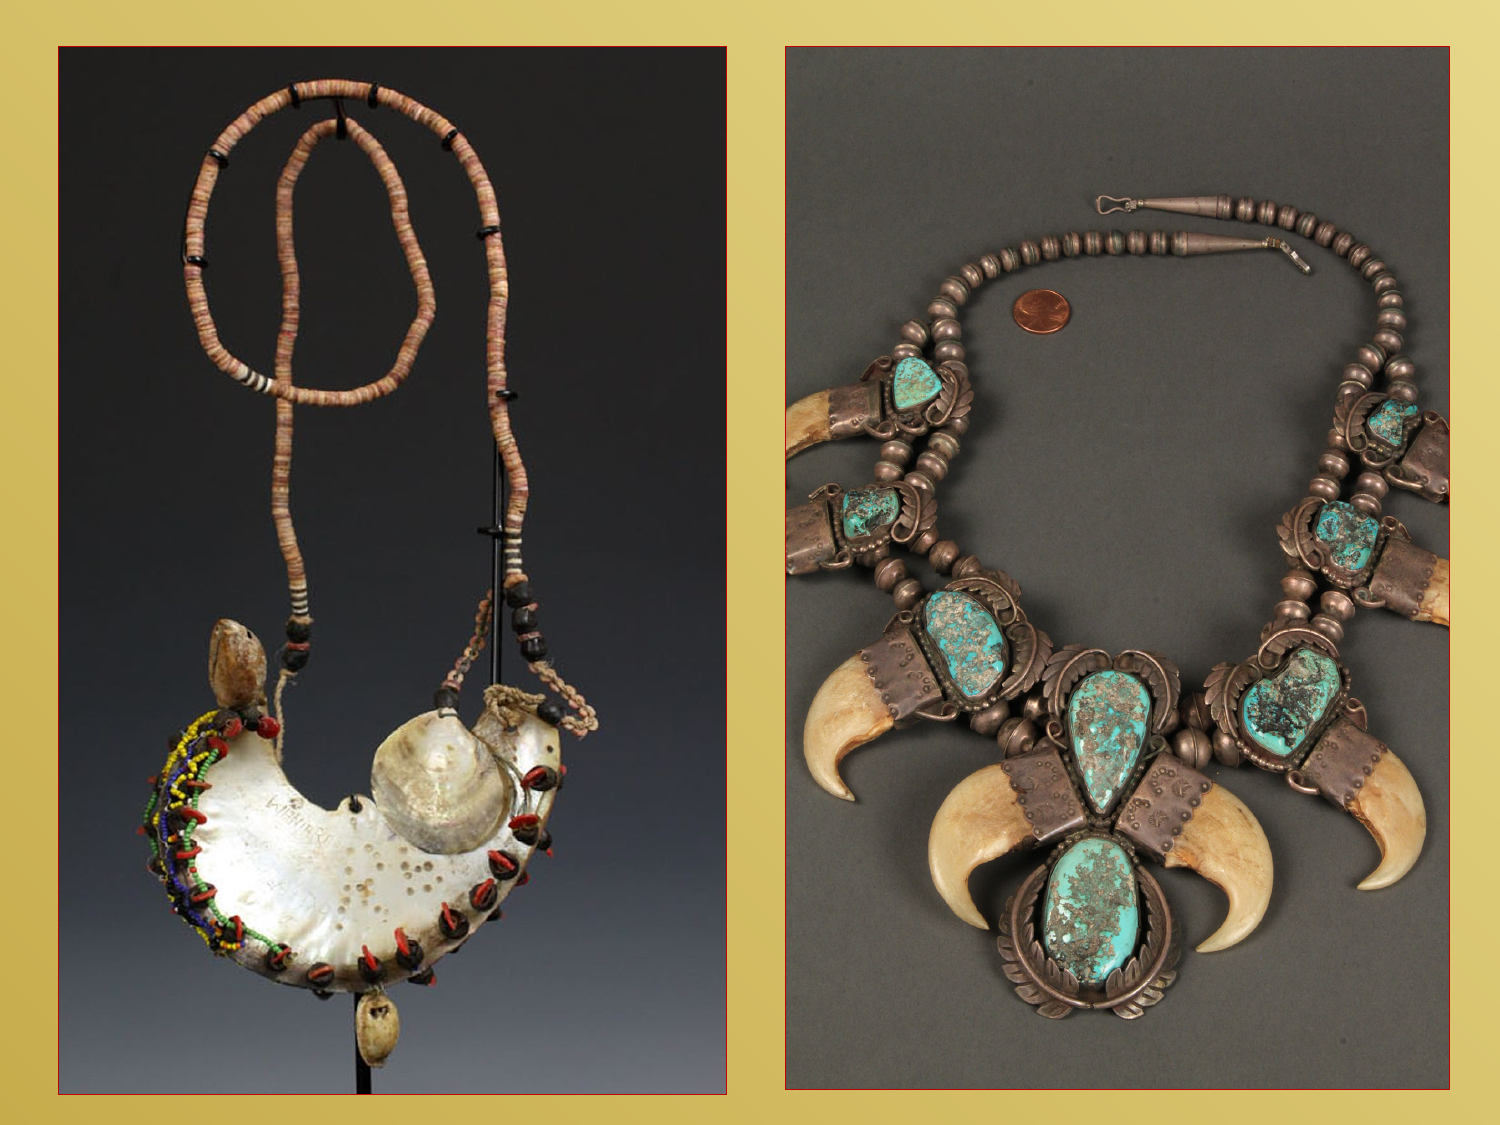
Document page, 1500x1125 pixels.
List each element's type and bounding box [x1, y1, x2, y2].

picture [784, 46, 1450, 1091]
picture [58, 46, 727, 1095]
